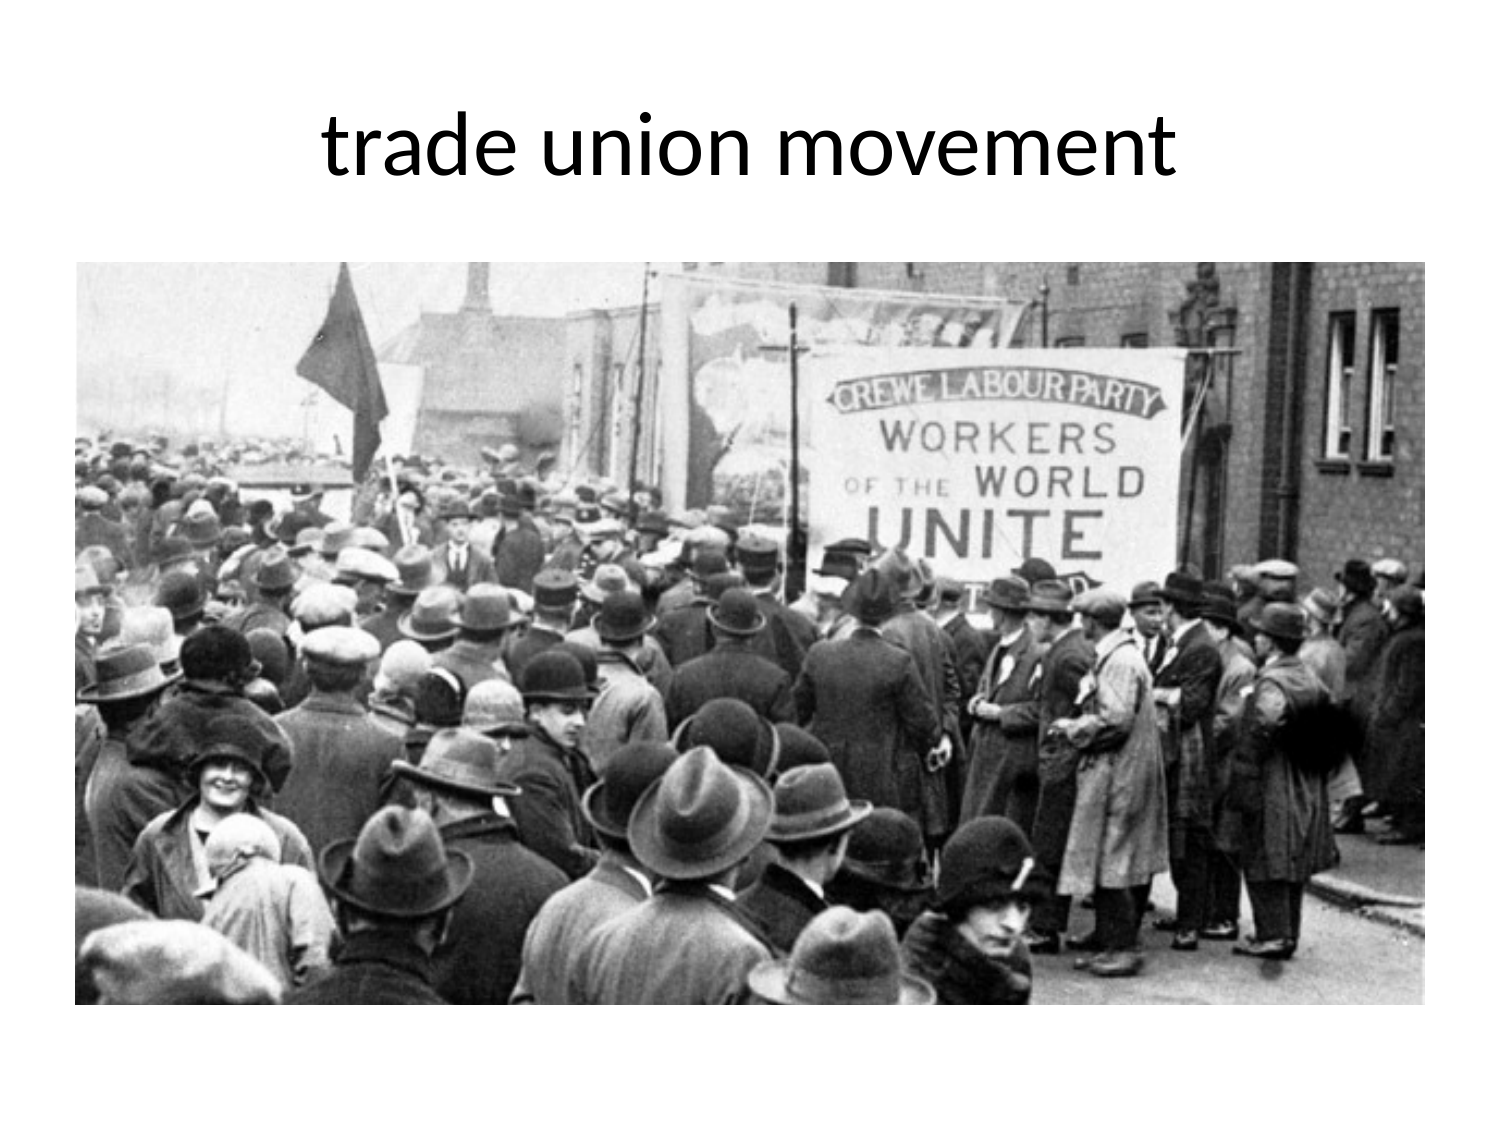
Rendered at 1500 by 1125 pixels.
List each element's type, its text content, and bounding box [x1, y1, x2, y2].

title trade union movement [75, 45, 1425, 233]
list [74, 262, 1426, 1006]
